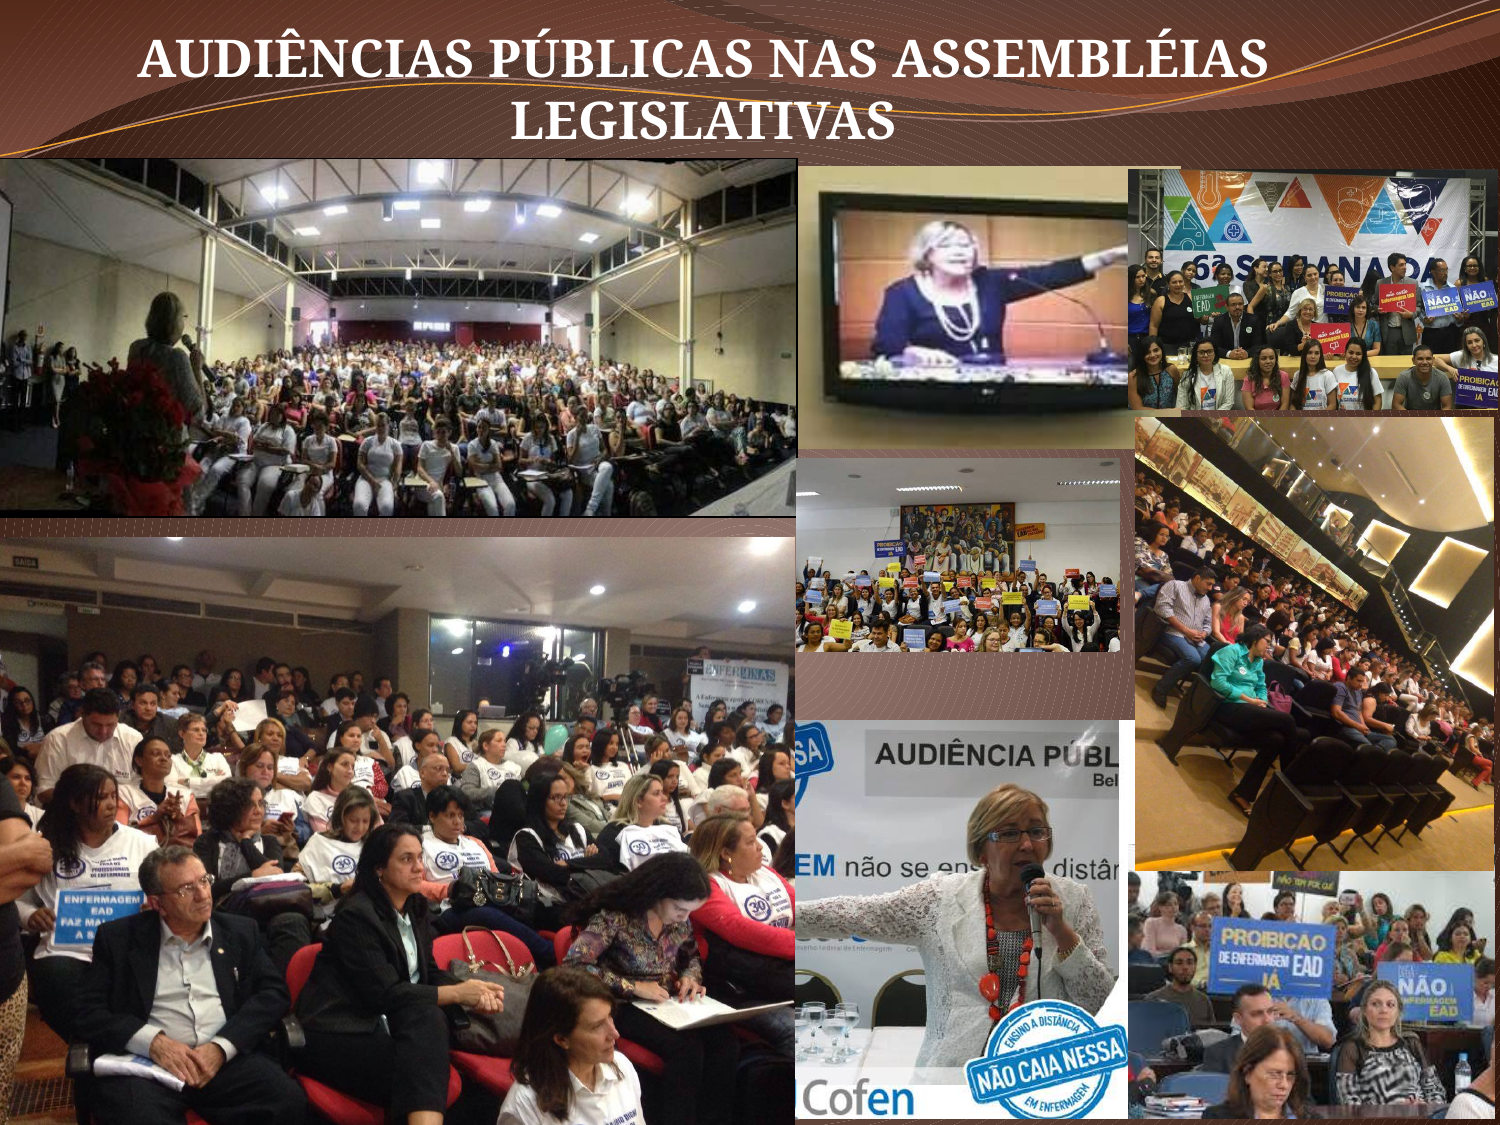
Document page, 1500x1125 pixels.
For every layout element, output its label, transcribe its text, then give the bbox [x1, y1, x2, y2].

picture [799, 165, 1498, 450]
picture [1135, 417, 1494, 872]
picture [798, 719, 1495, 1119]
text_box AUDIÊNCIAS PÚBLICAS NAS ASSEMBLÉIAS LEGISLATIVAS [0, 17, 1425, 158]
picture [0, 158, 1121, 652]
picture [0, 536, 795, 1125]
